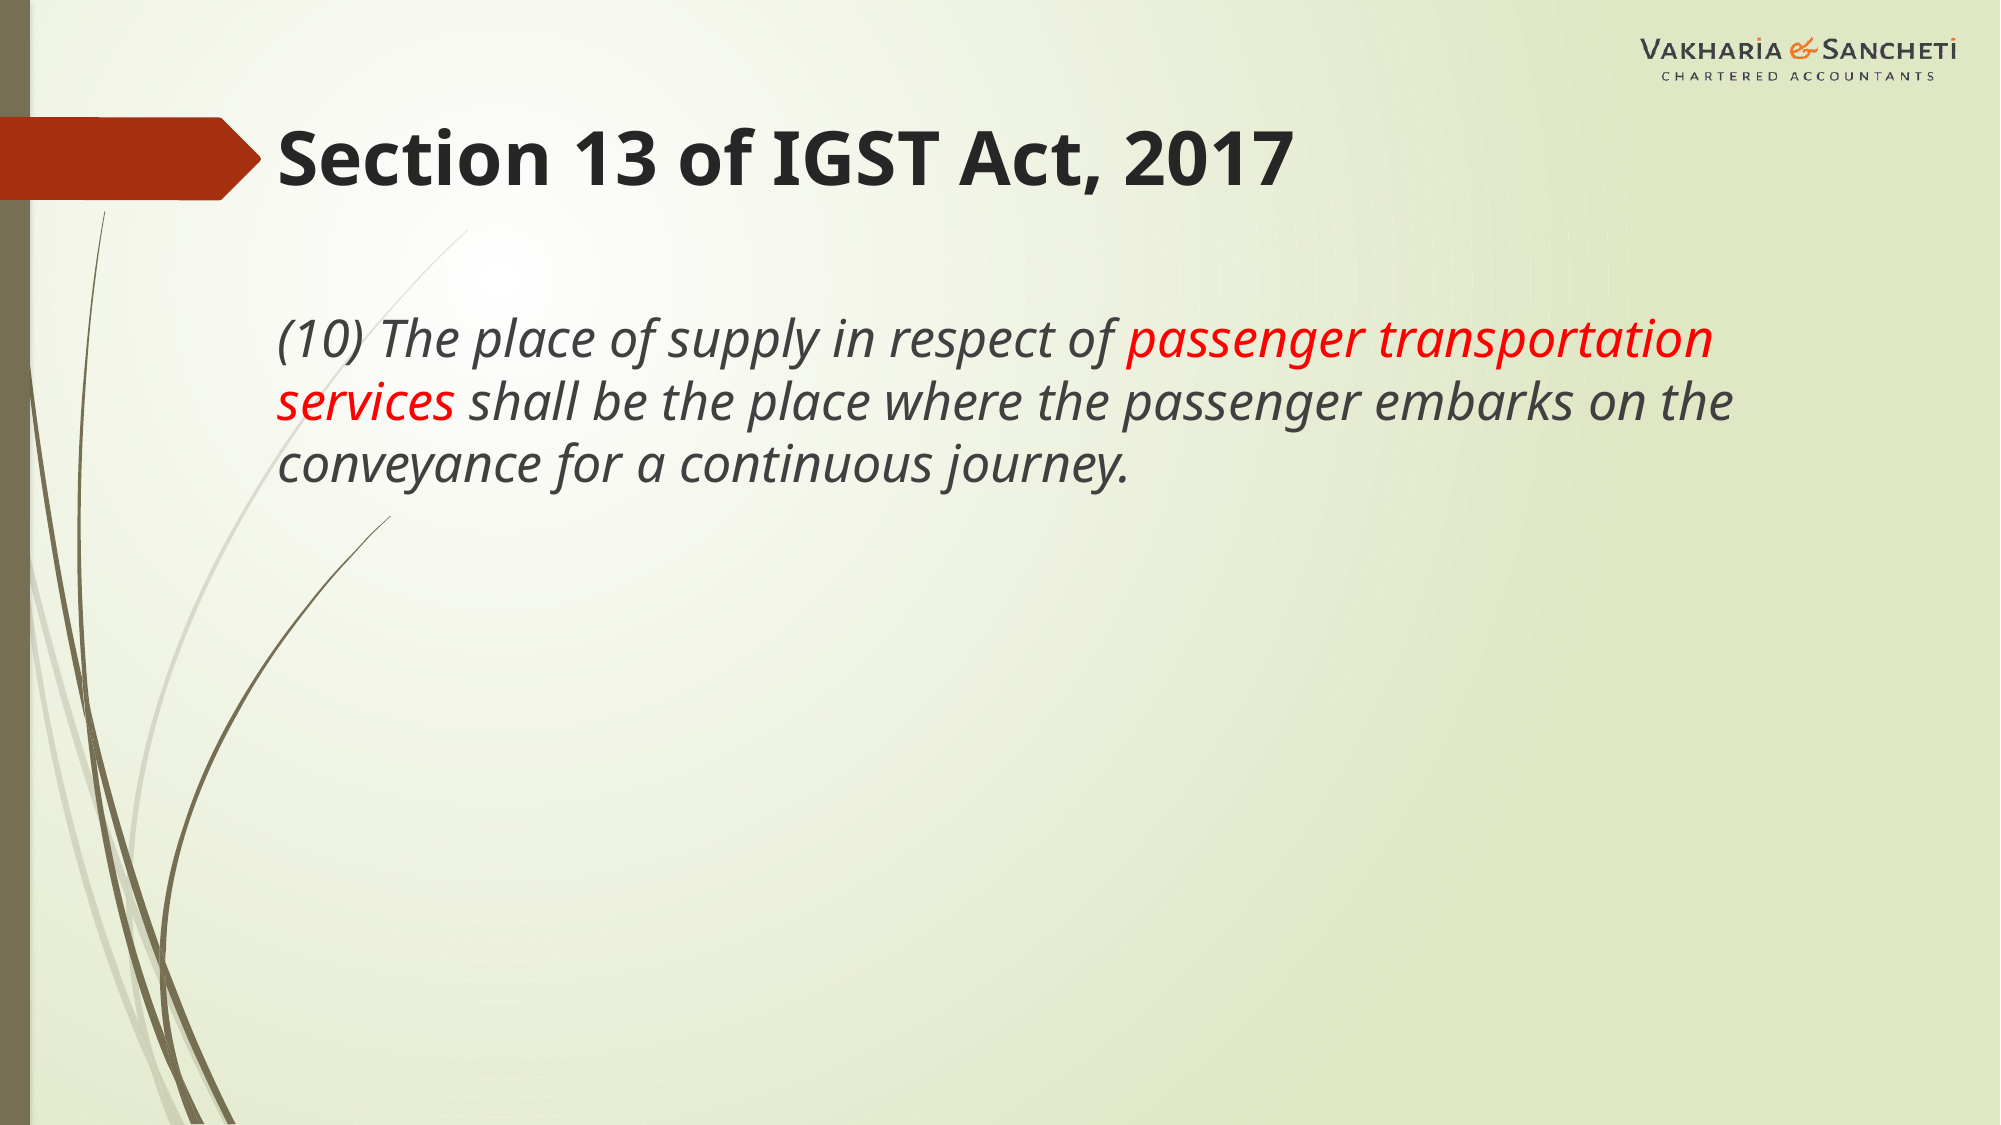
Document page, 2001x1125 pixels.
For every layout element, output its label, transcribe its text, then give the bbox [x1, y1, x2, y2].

picture [1639, 36, 1956, 82]
list (10) The place of supply in respect of passenger transportation services shall be the place where the passenger embarks on the conveyance for a continuous journey. [262, 298, 1888, 847]
title Section 13 of IGST Act, 2017 [262, 102, 1888, 216]
